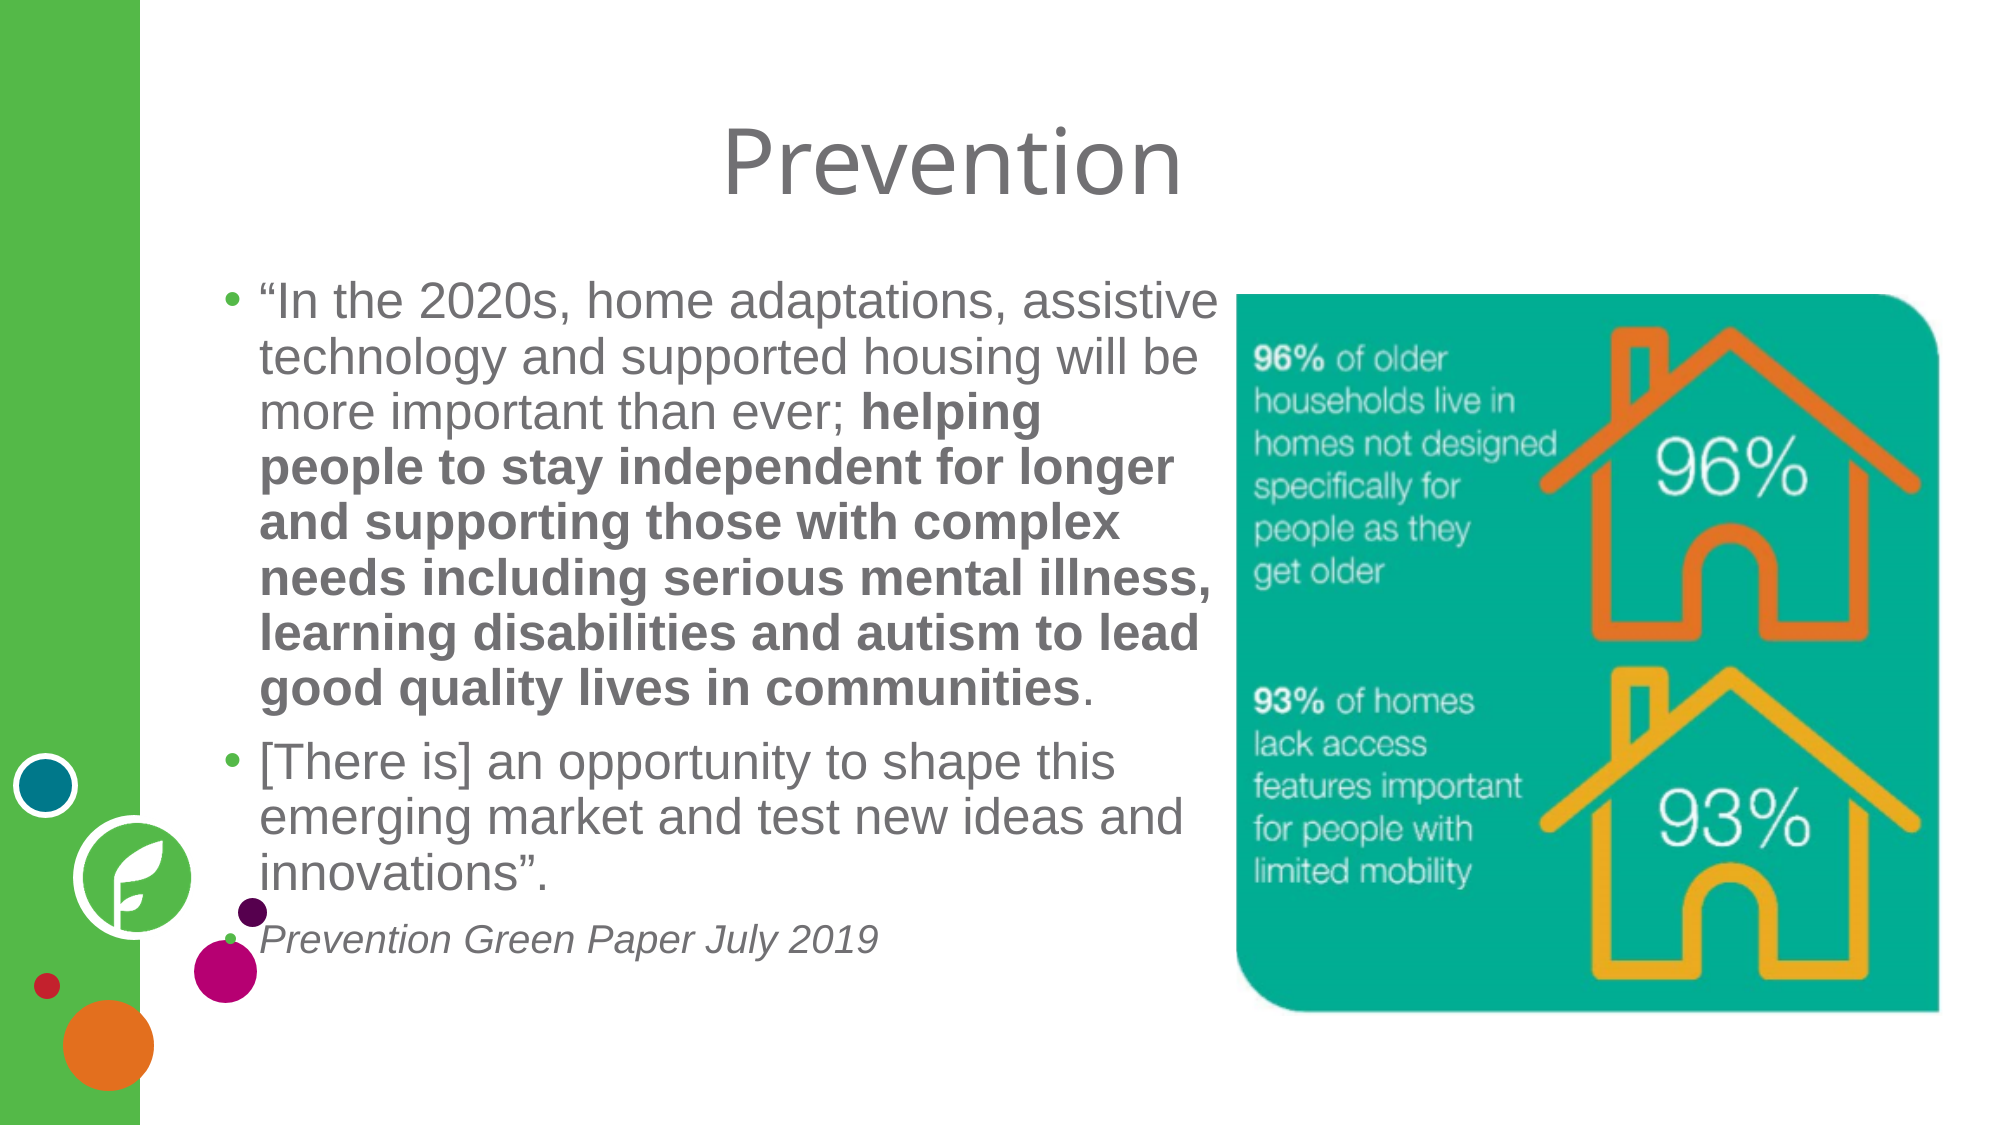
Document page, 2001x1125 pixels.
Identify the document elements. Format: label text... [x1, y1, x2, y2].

picture [0, 0, 267, 1125]
title Prevention [173, 94, 1733, 236]
picture [1236, 294, 1943, 1016]
list “In the 2020s, home adaptations, assistive technology and supported housing will be more important than ever; helping people to stay independent for longer and supporting those with complex needs including serious mental illness, learning disabilities and autism to lead good quality lives in communities. [There is] an opportunity to shape this emerging market and test new ideas and innovations”. Prevention Green Paper July 2019 [208, 267, 1237, 1021]
